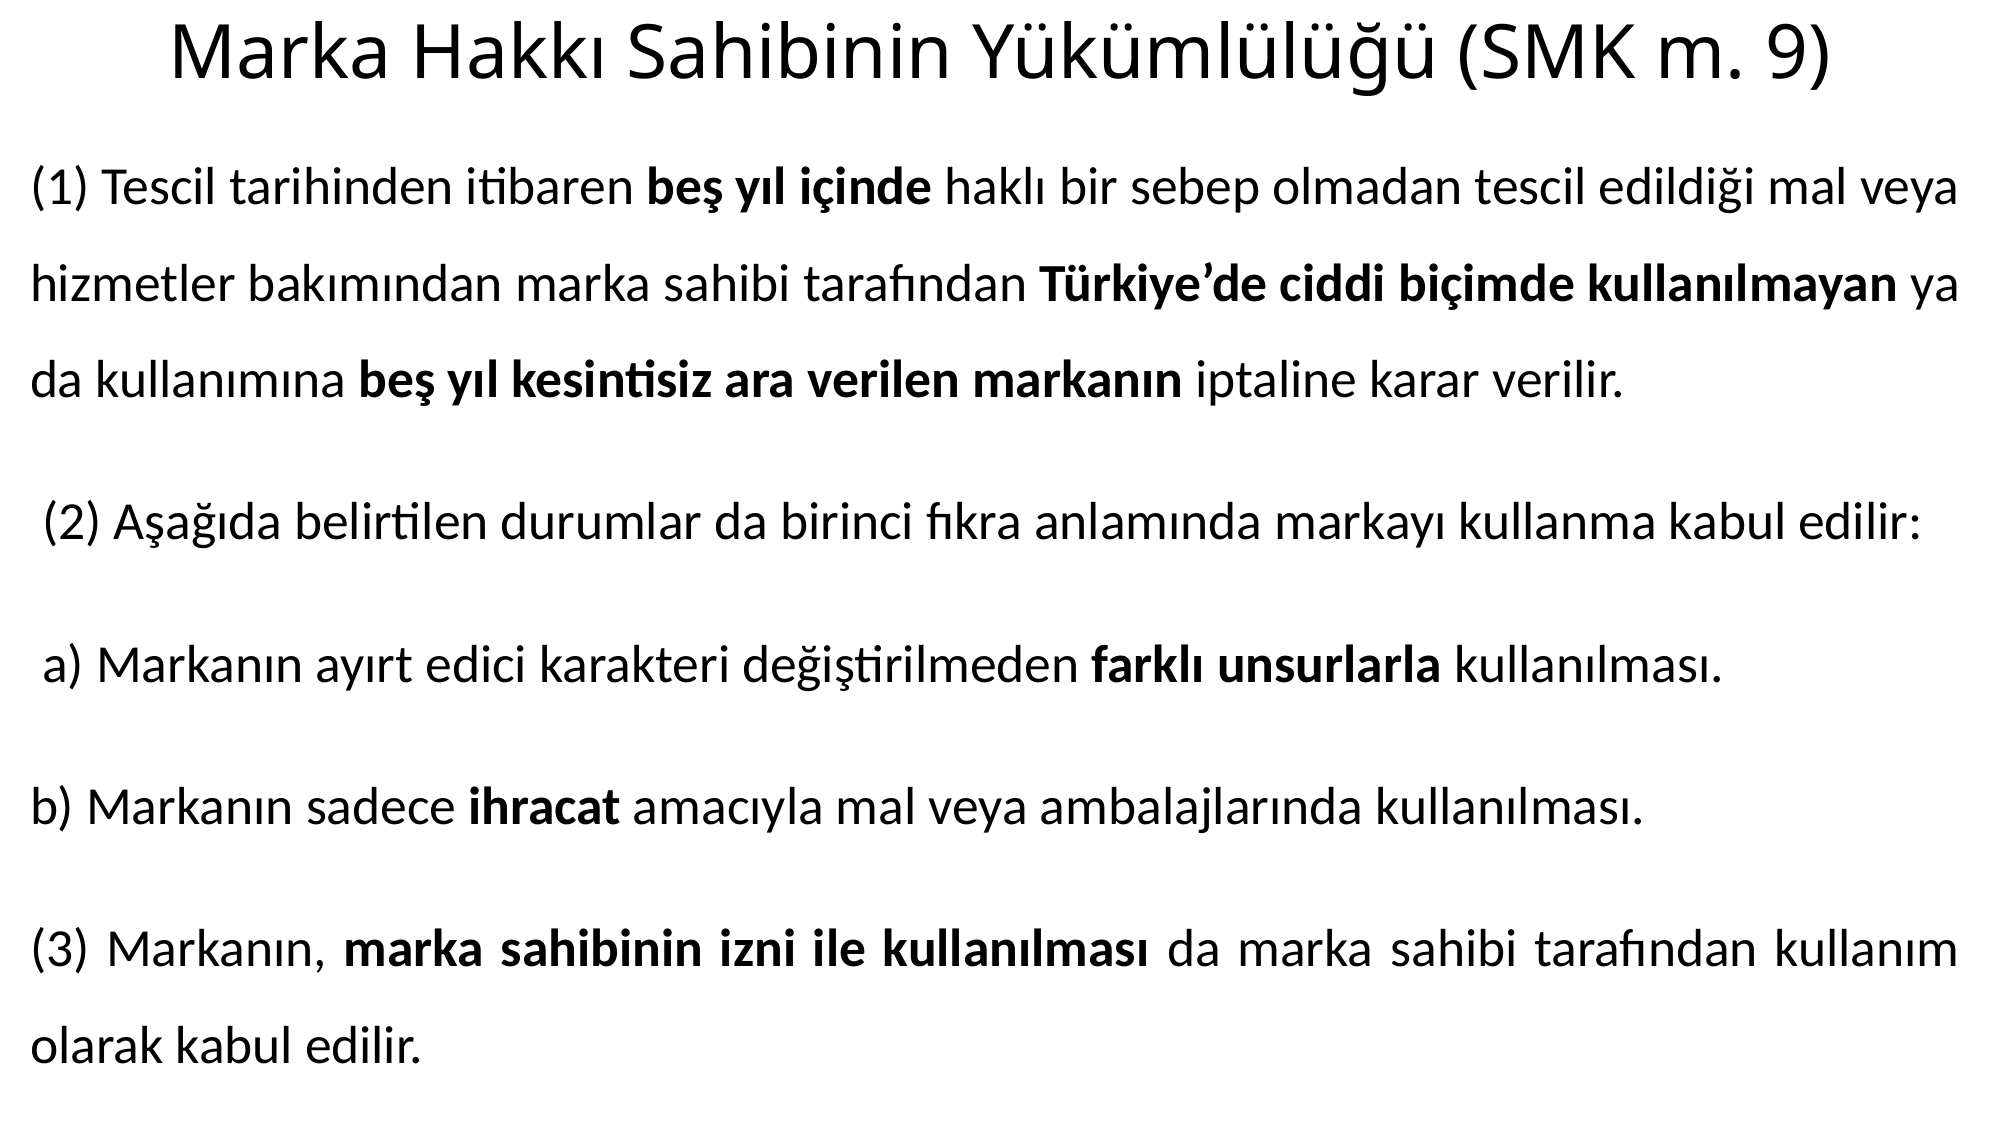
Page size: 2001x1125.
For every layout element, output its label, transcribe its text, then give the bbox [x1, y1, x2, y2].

list (1) Tescil tarihinden itibaren beş yıl içinde haklı bir sebep olmadan tescil edildiği mal veya hizmetler bakımından marka sahibi tarafından Türkiye’de ciddi biçimde kullanılmayan ya da kullanımına beş yıl kesintisiz ara verilen markanın iptaline karar verilir. (2) Aşağıda belirtilen durumlar da birinci fıkra anlamında markayı kullanma kabul edilir: a) Markanın ayırt edici karakteri değiştirilmeden farklı unsurlarla kullanılması. b) Markanın sadece ihracat amacıyla mal veya ambalajlarında kullanılması. (3) Markanın, marka sahibinin izni ile kullanılması da marka sahibi tarafından kullanım olarak kabul edilir. [15, 111, 1975, 1105]
title Marka Hakkı Sahibinin Yükümlülüğü (SMK m. 9) [137, 20, 1863, 89]
